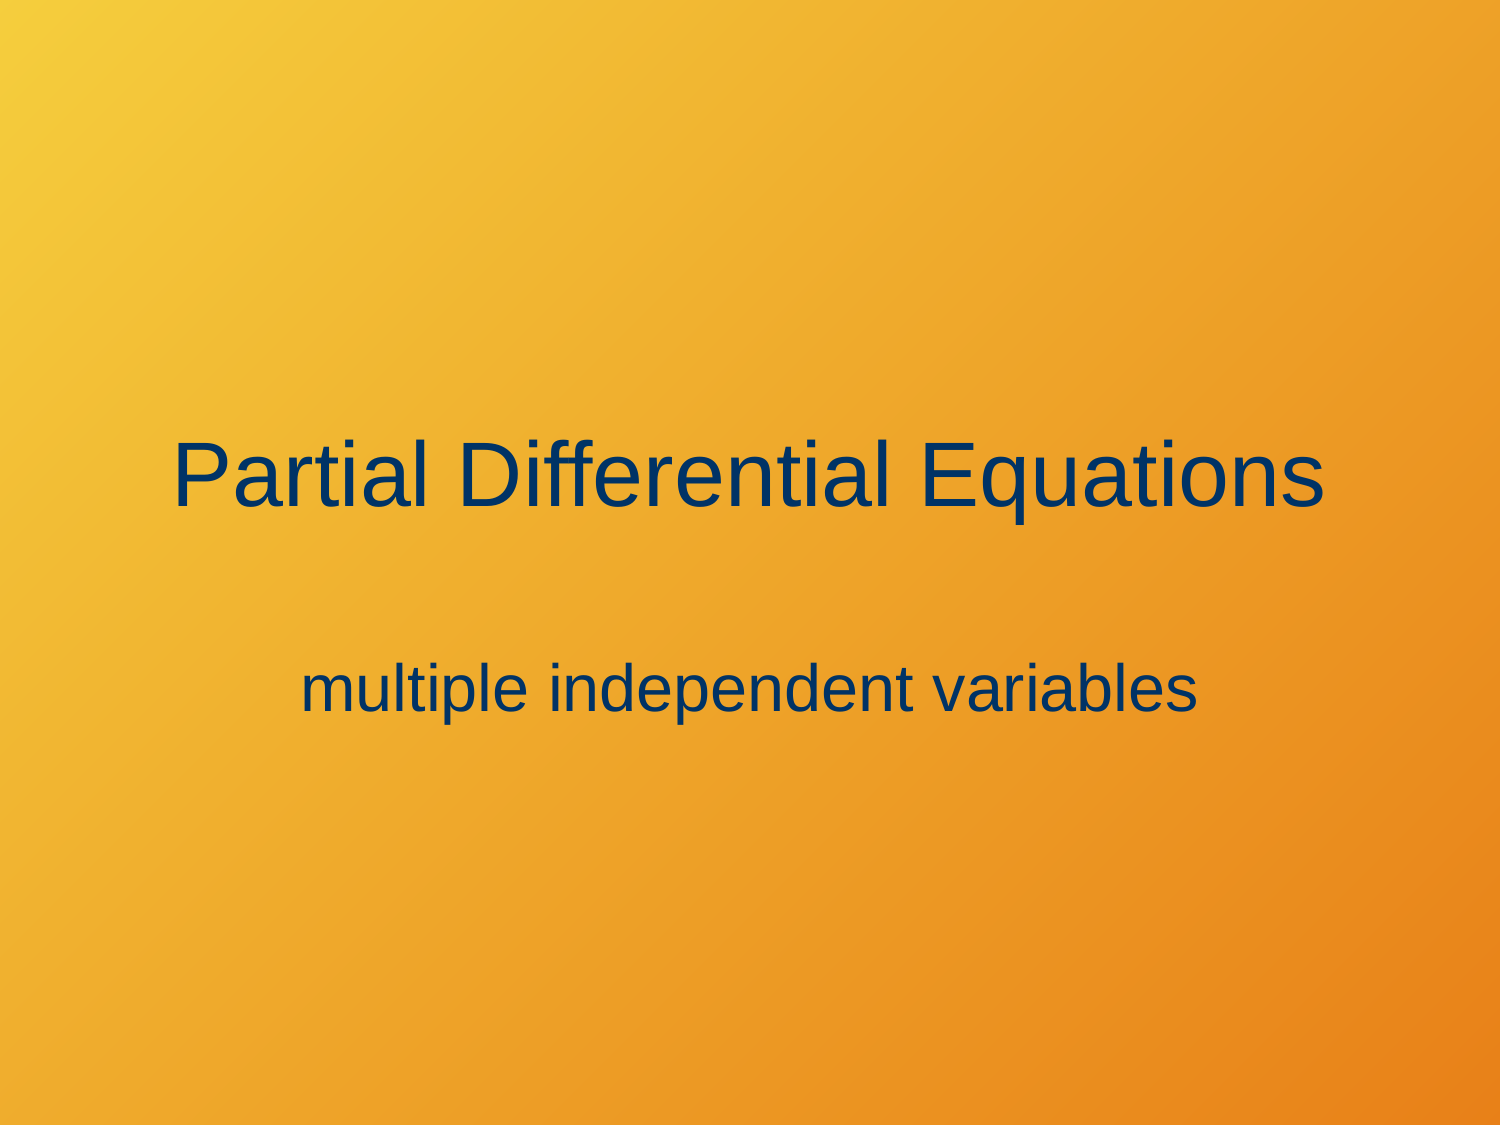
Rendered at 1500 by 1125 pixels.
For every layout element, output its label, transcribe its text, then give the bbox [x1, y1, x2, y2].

title Partial Differential Equations [112, 349, 1388, 591]
subtitle multiple independent variables [225, 637, 1275, 925]
